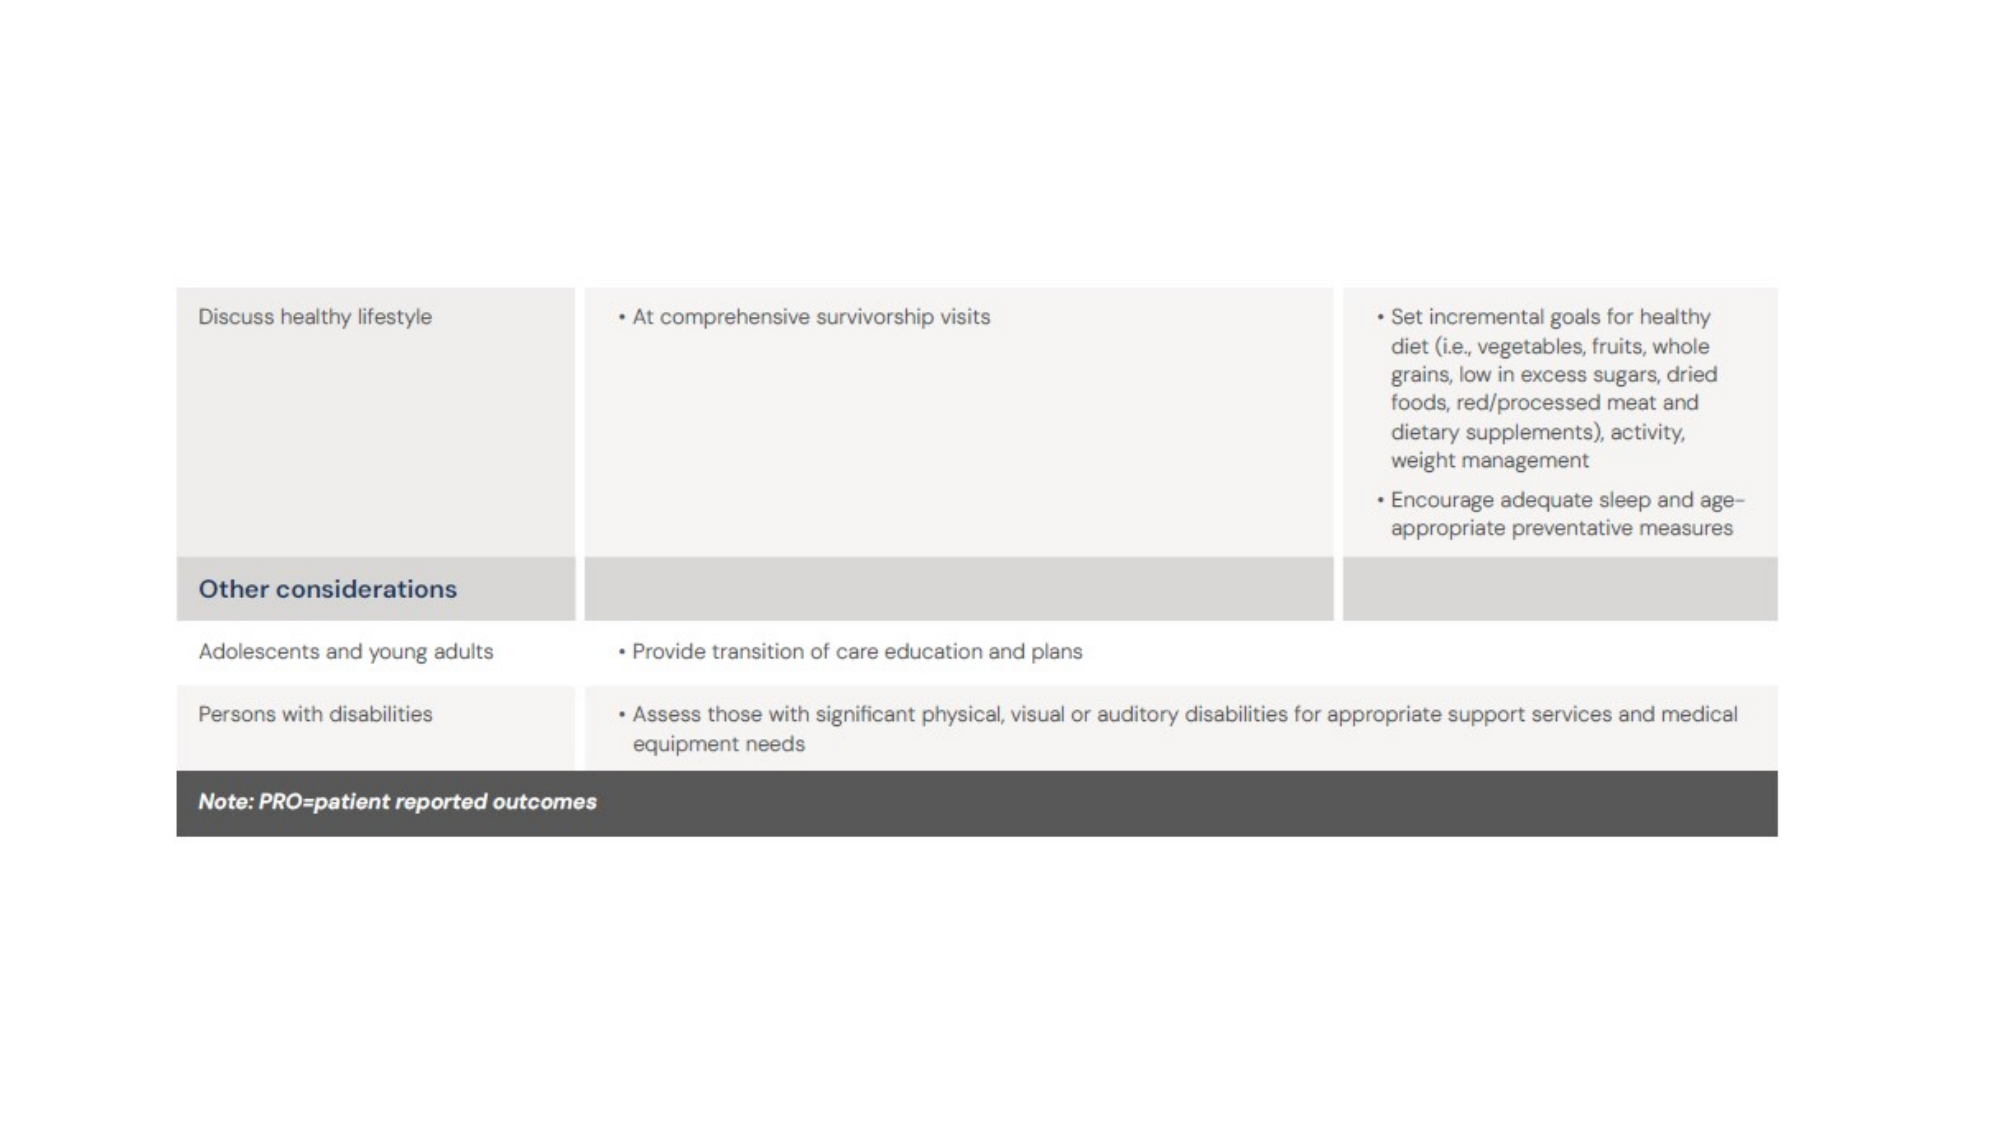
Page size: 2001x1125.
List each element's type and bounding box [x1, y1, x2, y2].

picture [120, 250, 1821, 875]
